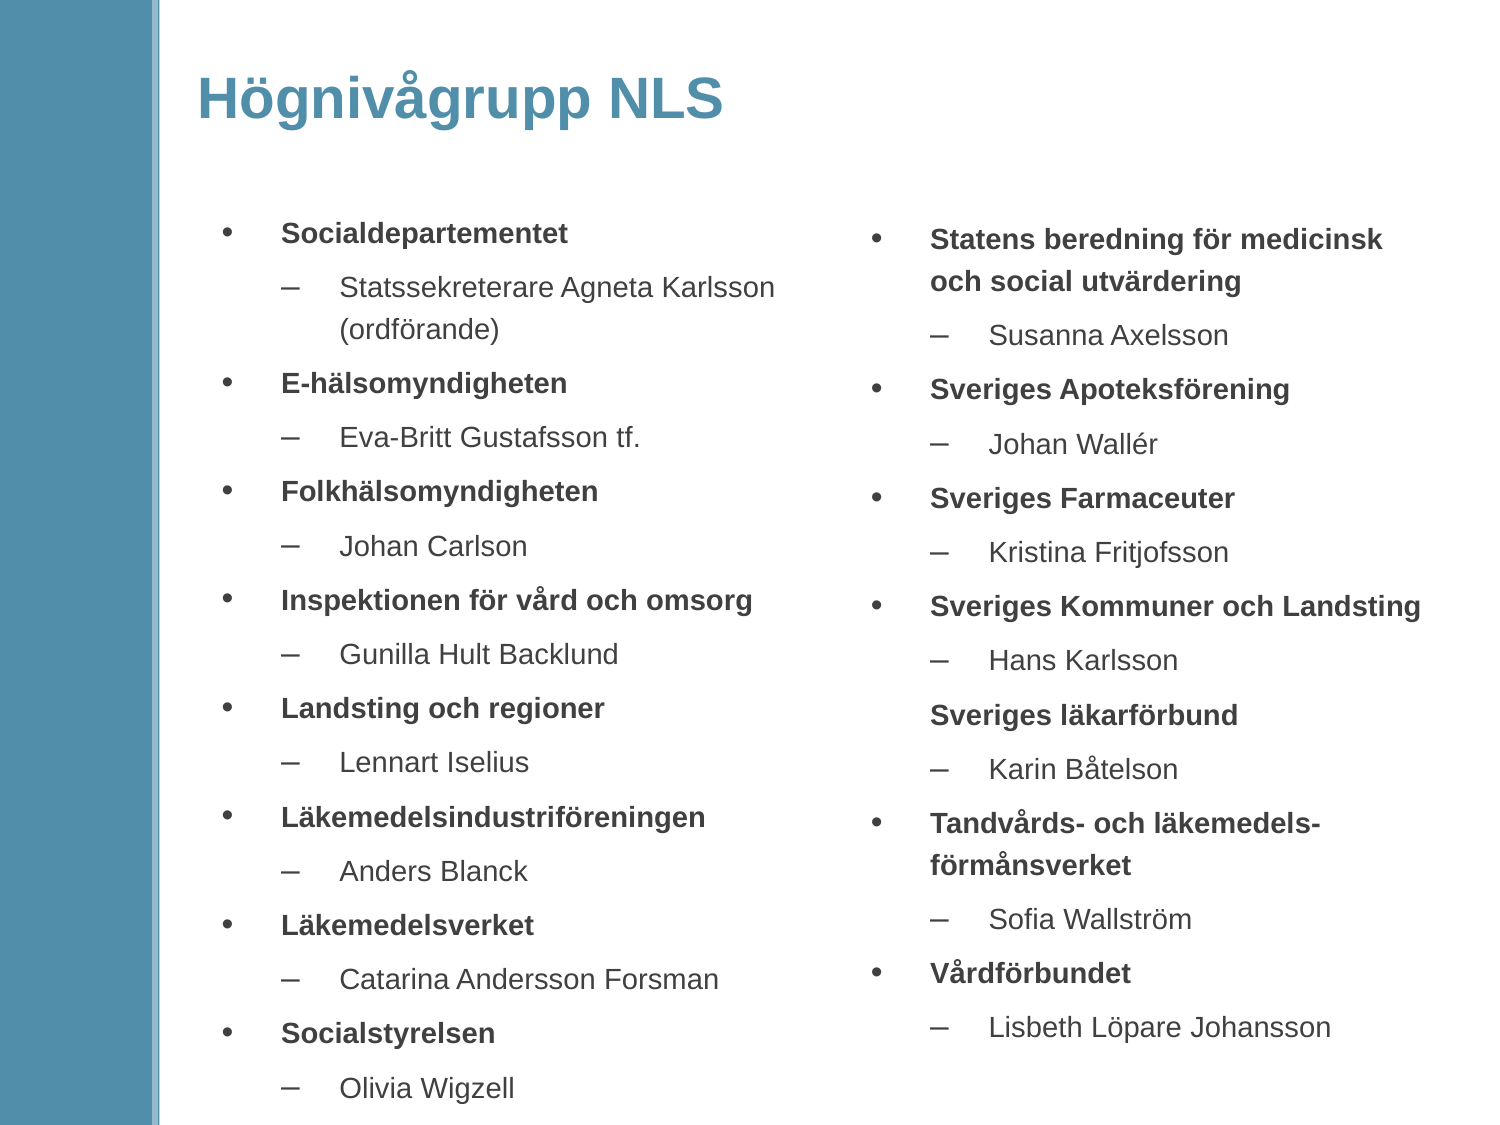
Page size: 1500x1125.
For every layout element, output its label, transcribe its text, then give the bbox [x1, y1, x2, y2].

text_box Statens beredning för medicinsk och social utvärdering Susanna Axelsson Sveriges Apoteksförening Johan Wallér Sveriges Farmaceuter Kristina Fritjofsson Sveriges Kommuner och Landsting Hans Karlsson Sveriges läkarförbund Karin Båtelson Tandvårds- och läkemedels- förmånsverket Sofia Wallström Vårdförbundet Lisbeth Löpare Johansson [855, 166, 1488, 887]
list Socialdepartementet Statssekreterare Agneta Karlsson (ordförande) E-hälsomyndigheten Eva-Britt Gustafsson tf. Folkhälsomyndigheten Johan Carlson Inspektionen för vård och omsorg Gunilla Hult Backlund Landsting och regioner Lennart Iselius Läkemedelsindustriföreningen Anders Blanck Läkemedelsverket Catarina Andersson Forsman Socialstyrelsen Olivia Wigzell [206, 199, 833, 944]
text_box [0, 0, 160, 1125]
title Högnivågrupp NLS [183, 30, 1471, 159]
